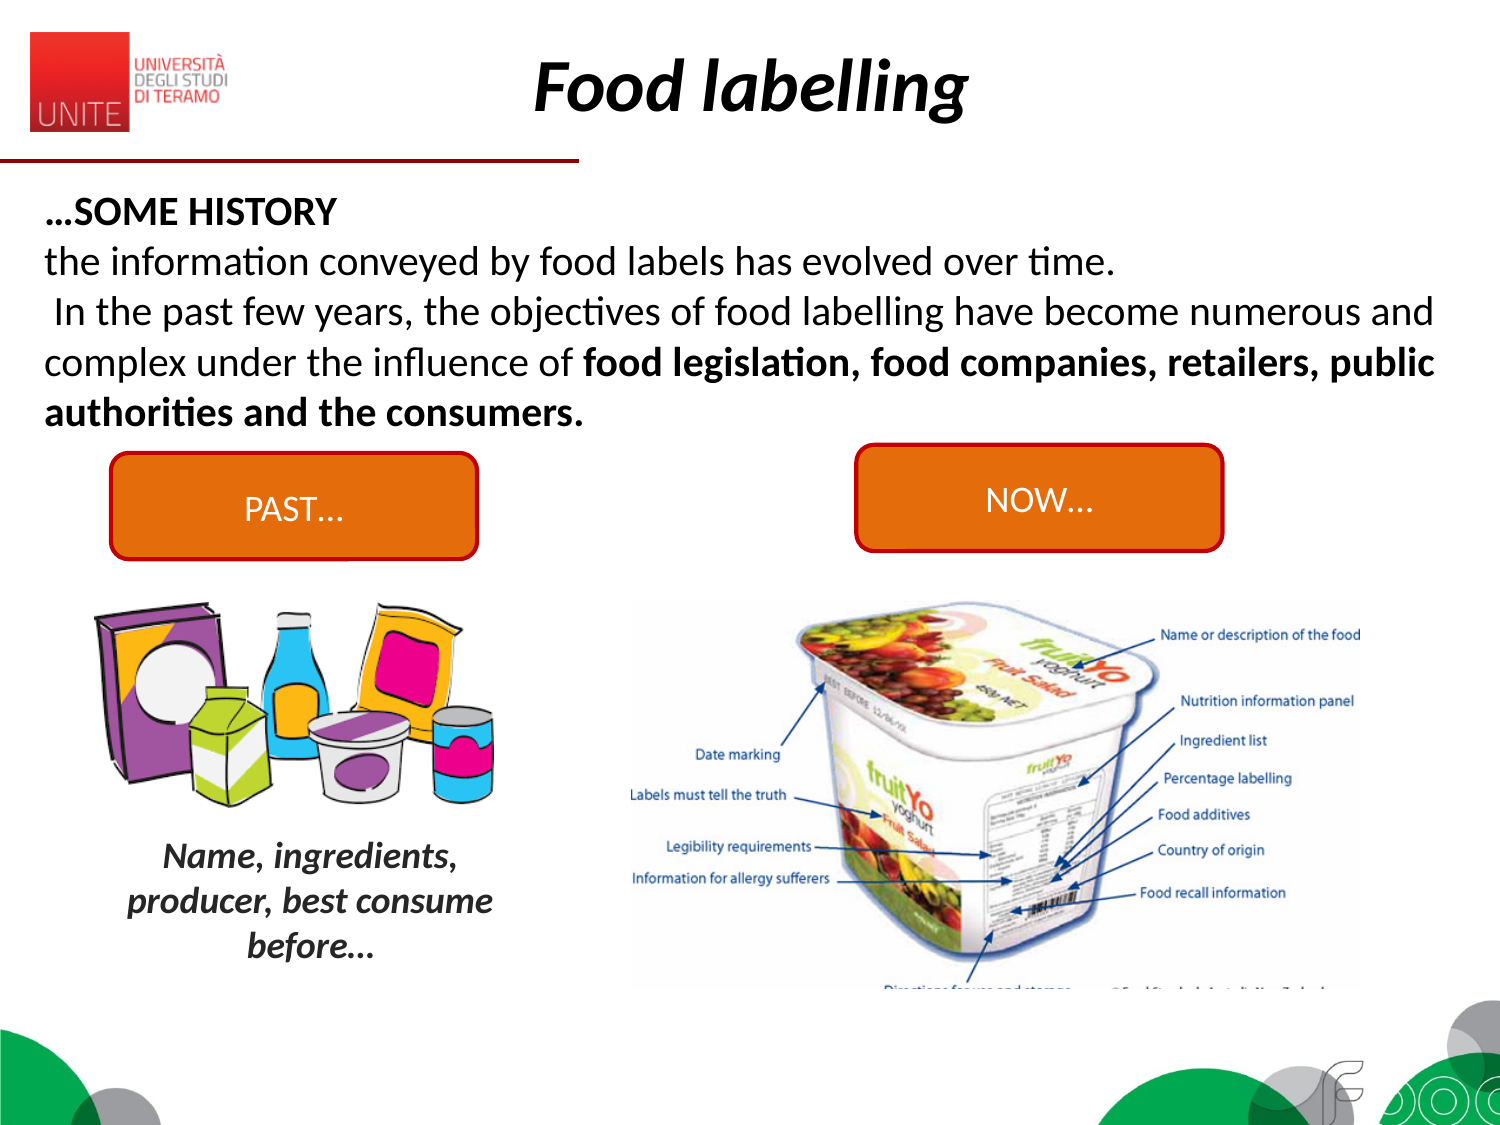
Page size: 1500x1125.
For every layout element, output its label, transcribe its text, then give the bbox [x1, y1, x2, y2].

picture [29, 32, 229, 132]
picture [93, 602, 494, 809]
text_box Name, ingredients, producer, best consume before… [74, 833, 547, 964]
title Food labelling [76, 2, 1427, 161]
text_box …SOME HISTORY the information conveyed by food labels has evolved over time. In the past few years, the objectives of food labelling have become numerous and complex under the influence of food legislation, food companies, retailers, public authorities and the consumers. [29, 176, 1471, 442]
text_box NOW… [854, 442, 1225, 554]
picture [0, 600, 1500, 1125]
text_box PAST… [108, 450, 480, 562]
